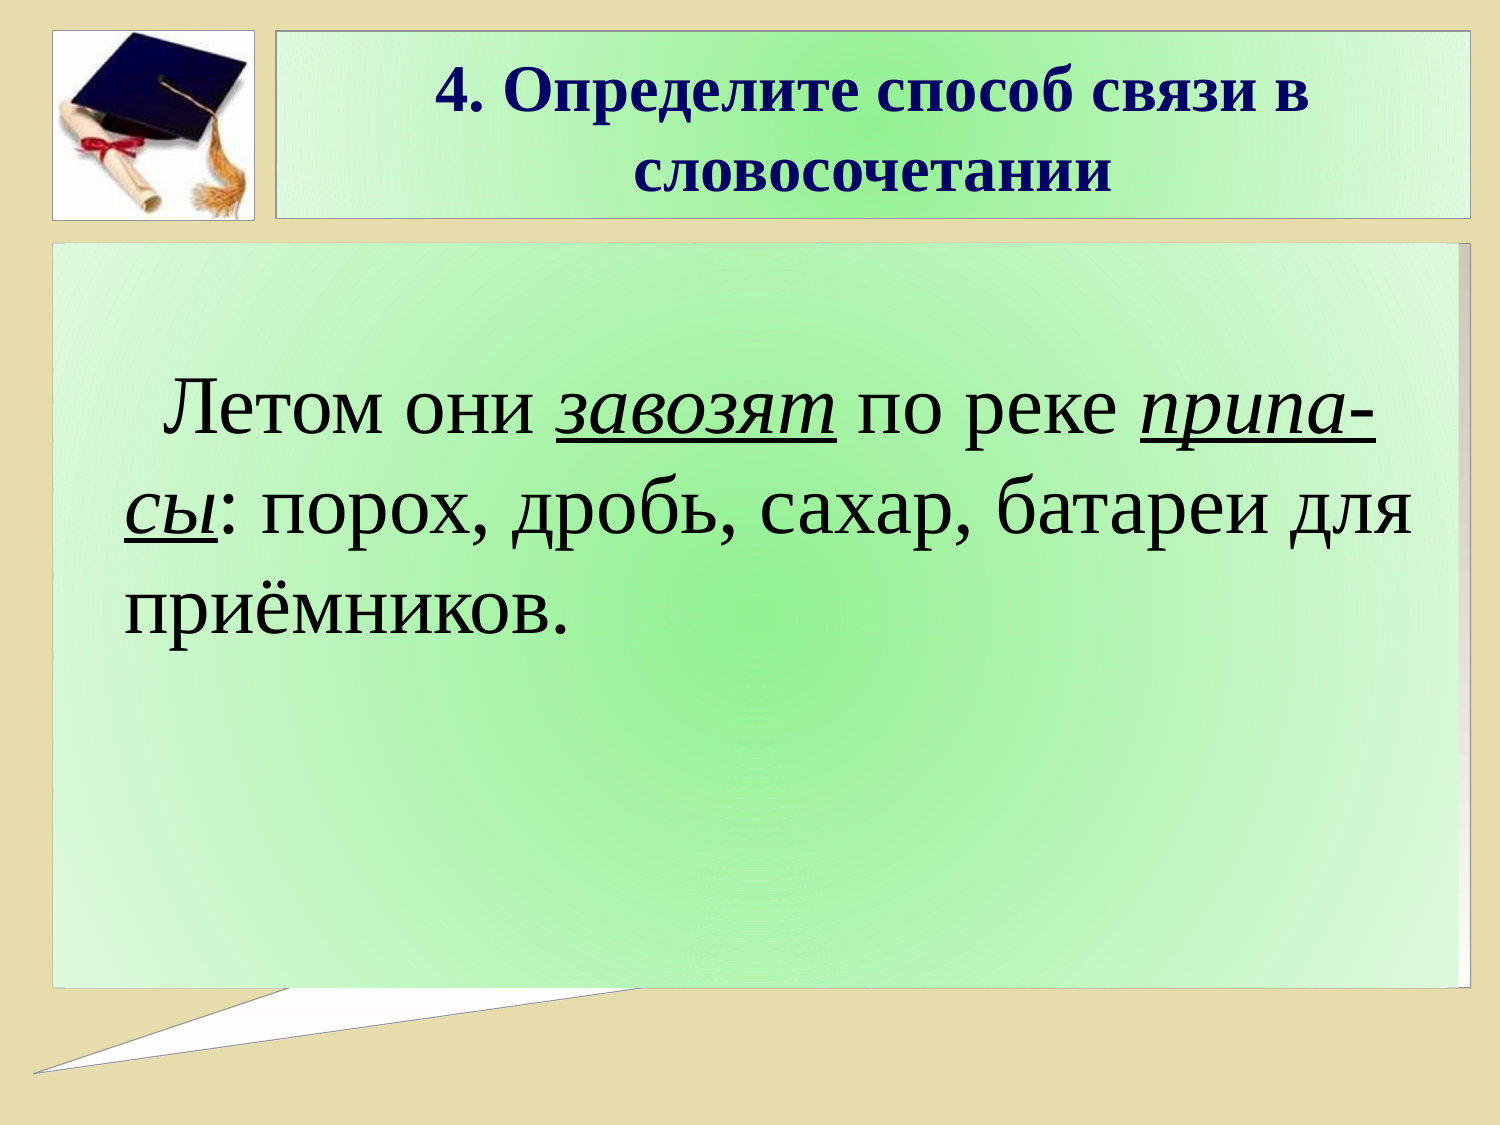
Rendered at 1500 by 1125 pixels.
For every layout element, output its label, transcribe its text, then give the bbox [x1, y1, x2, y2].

picture [53, 31, 254, 220]
list Летом они завозят по реке припа-сы: порох, дробь, сахар, батареи для приёмников. [52, 243, 1459, 988]
title 4. Определите способ связи в словосочетании [275, 30, 1471, 219]
